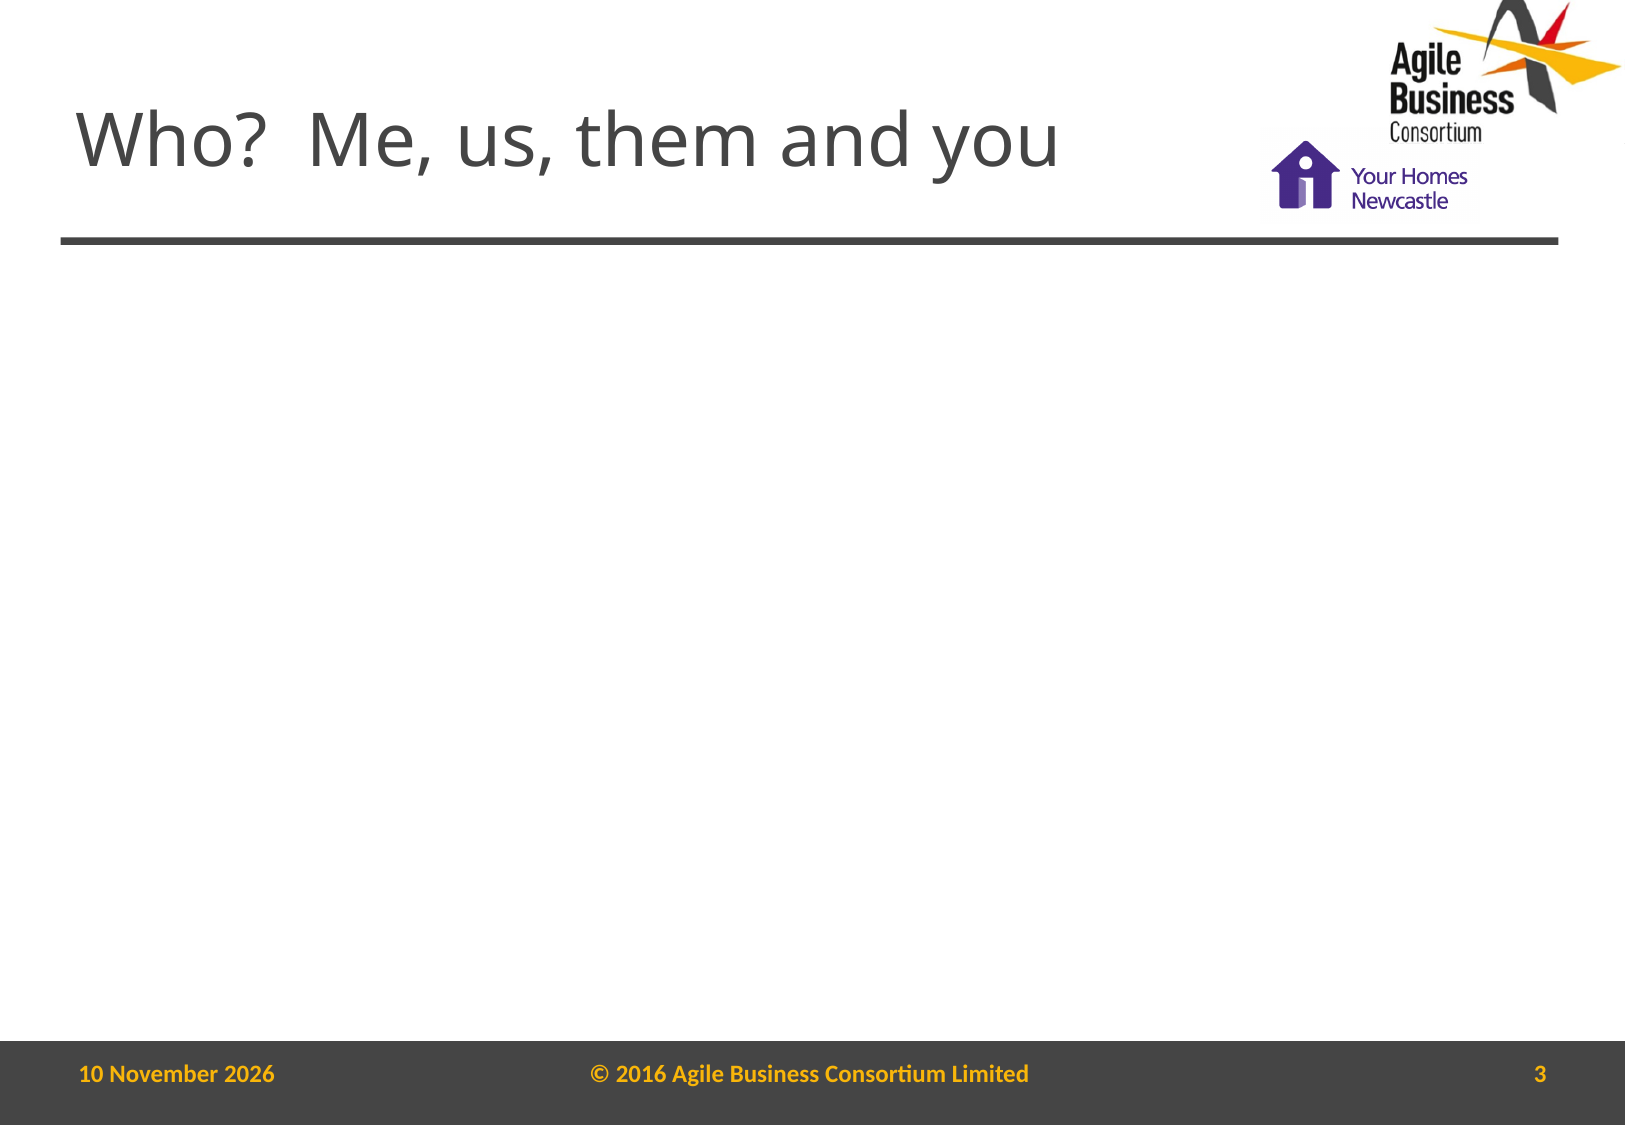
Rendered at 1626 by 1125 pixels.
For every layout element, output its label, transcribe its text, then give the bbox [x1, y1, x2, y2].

slide_number 3 [1182, 1042, 1562, 1103]
picture [1260, 0, 1625, 224]
title Who? Me, us, them and you [60, 59, 1242, 226]
footer © 2016 Agile Business Consortium Limited [552, 1042, 1068, 1103]
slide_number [63, 1042, 443, 1103]
